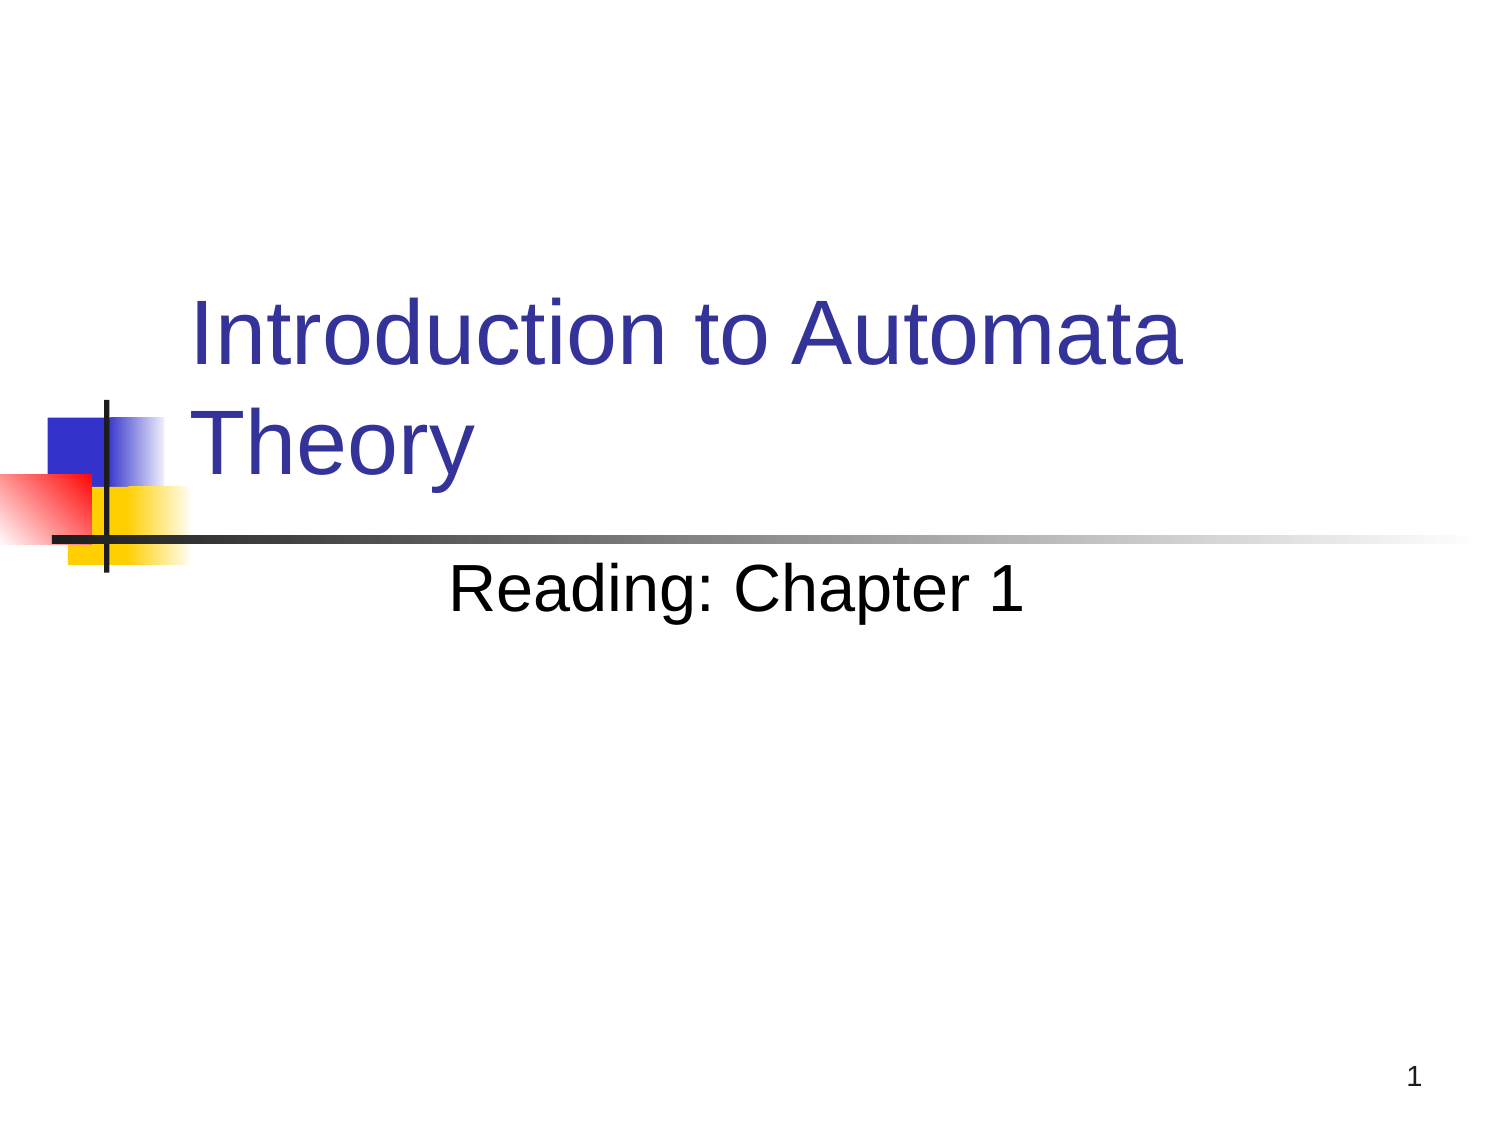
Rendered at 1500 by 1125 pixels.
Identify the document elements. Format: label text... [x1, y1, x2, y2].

subtitle Reading: Chapter 1 [212, 537, 1263, 826]
title Introduction to Automata Theory [174, 312, 1451, 501]
slide_number 1 [1124, 1024, 1438, 1101]
